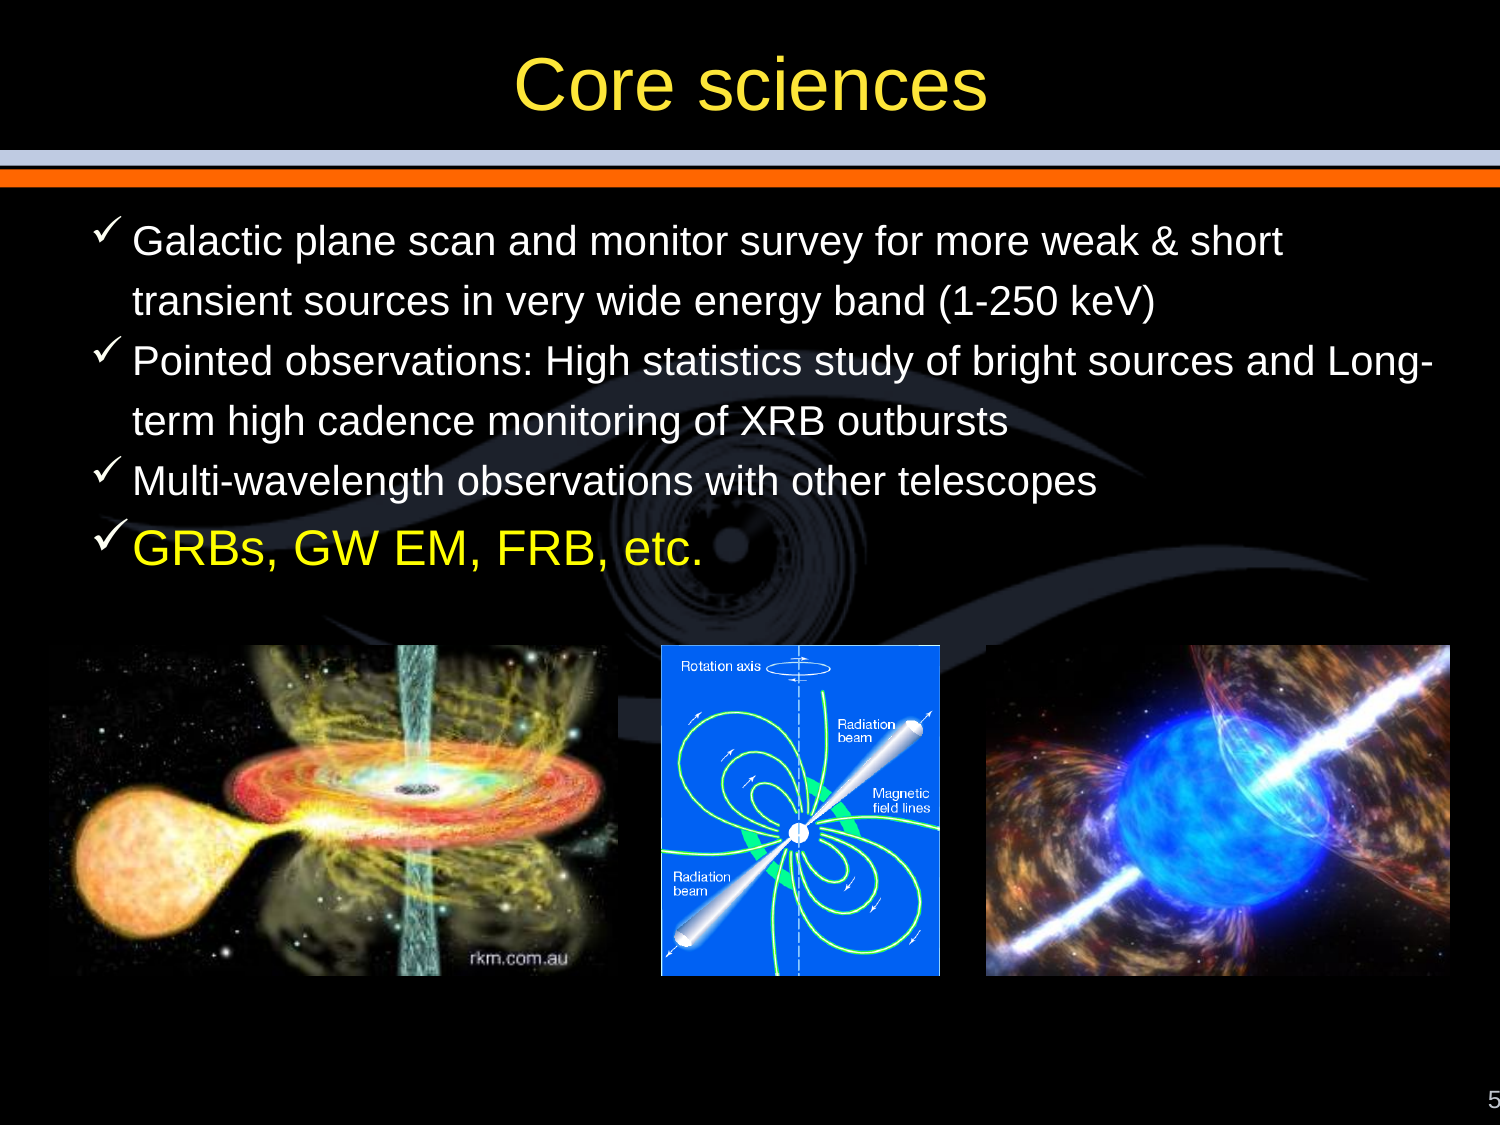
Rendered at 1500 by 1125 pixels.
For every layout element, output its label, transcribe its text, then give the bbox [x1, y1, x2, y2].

picture [986, 644, 1451, 976]
title Core sciences [76, 11, 1428, 150]
list Galactic plane scan and monitor survey for more weak & short transient sources in very wide energy band (1-250 keV) Pointed observations: High statistics study of bright sources and Long-term high cadence monitoring of XRB outbursts Multi-wavelength observations with other telescopes GRBs, GW EM, FRB, etc. [74, 195, 1451, 563]
picture [49, 644, 618, 976]
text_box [661, 644, 941, 976]
